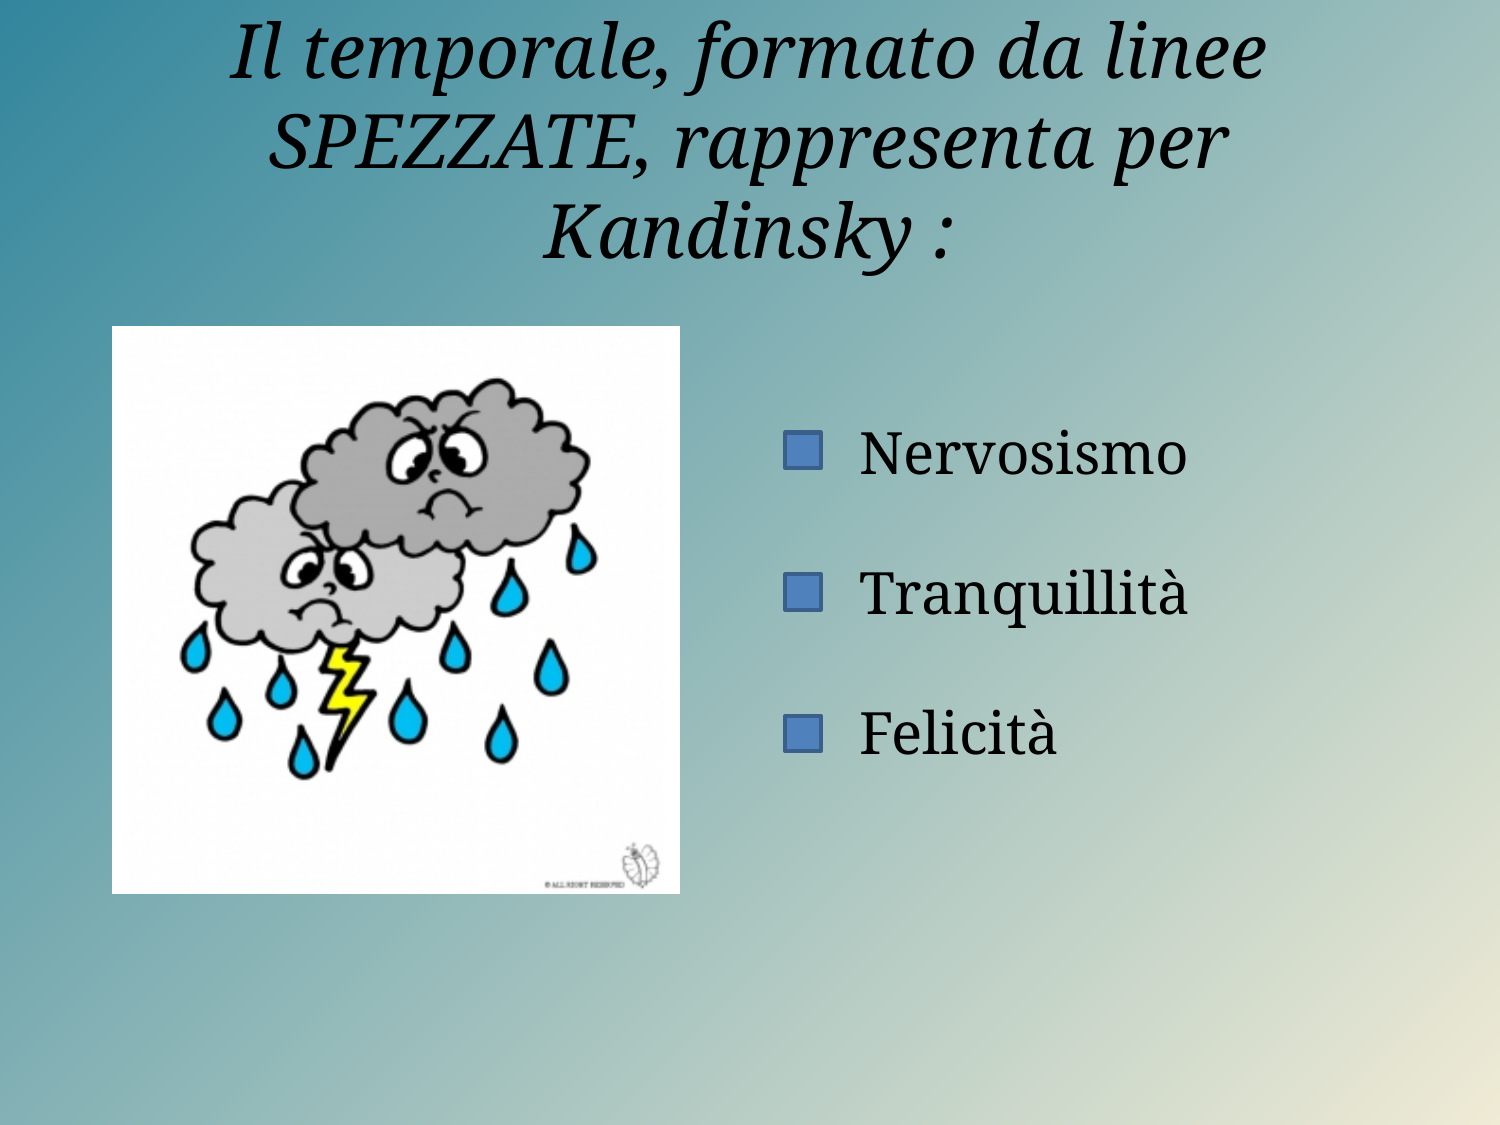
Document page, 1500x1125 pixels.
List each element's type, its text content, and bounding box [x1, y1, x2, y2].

text_box Nervosismo Tranquillità Felicità [844, 408, 1376, 819]
text_box [783, 430, 823, 470]
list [111, 326, 680, 894]
text_box [783, 714, 823, 753]
title Il temporale, formato da linee SPEZZATE, rappresenta per Kandinsky : [75, 45, 1425, 233]
text_box [783, 572, 823, 612]
